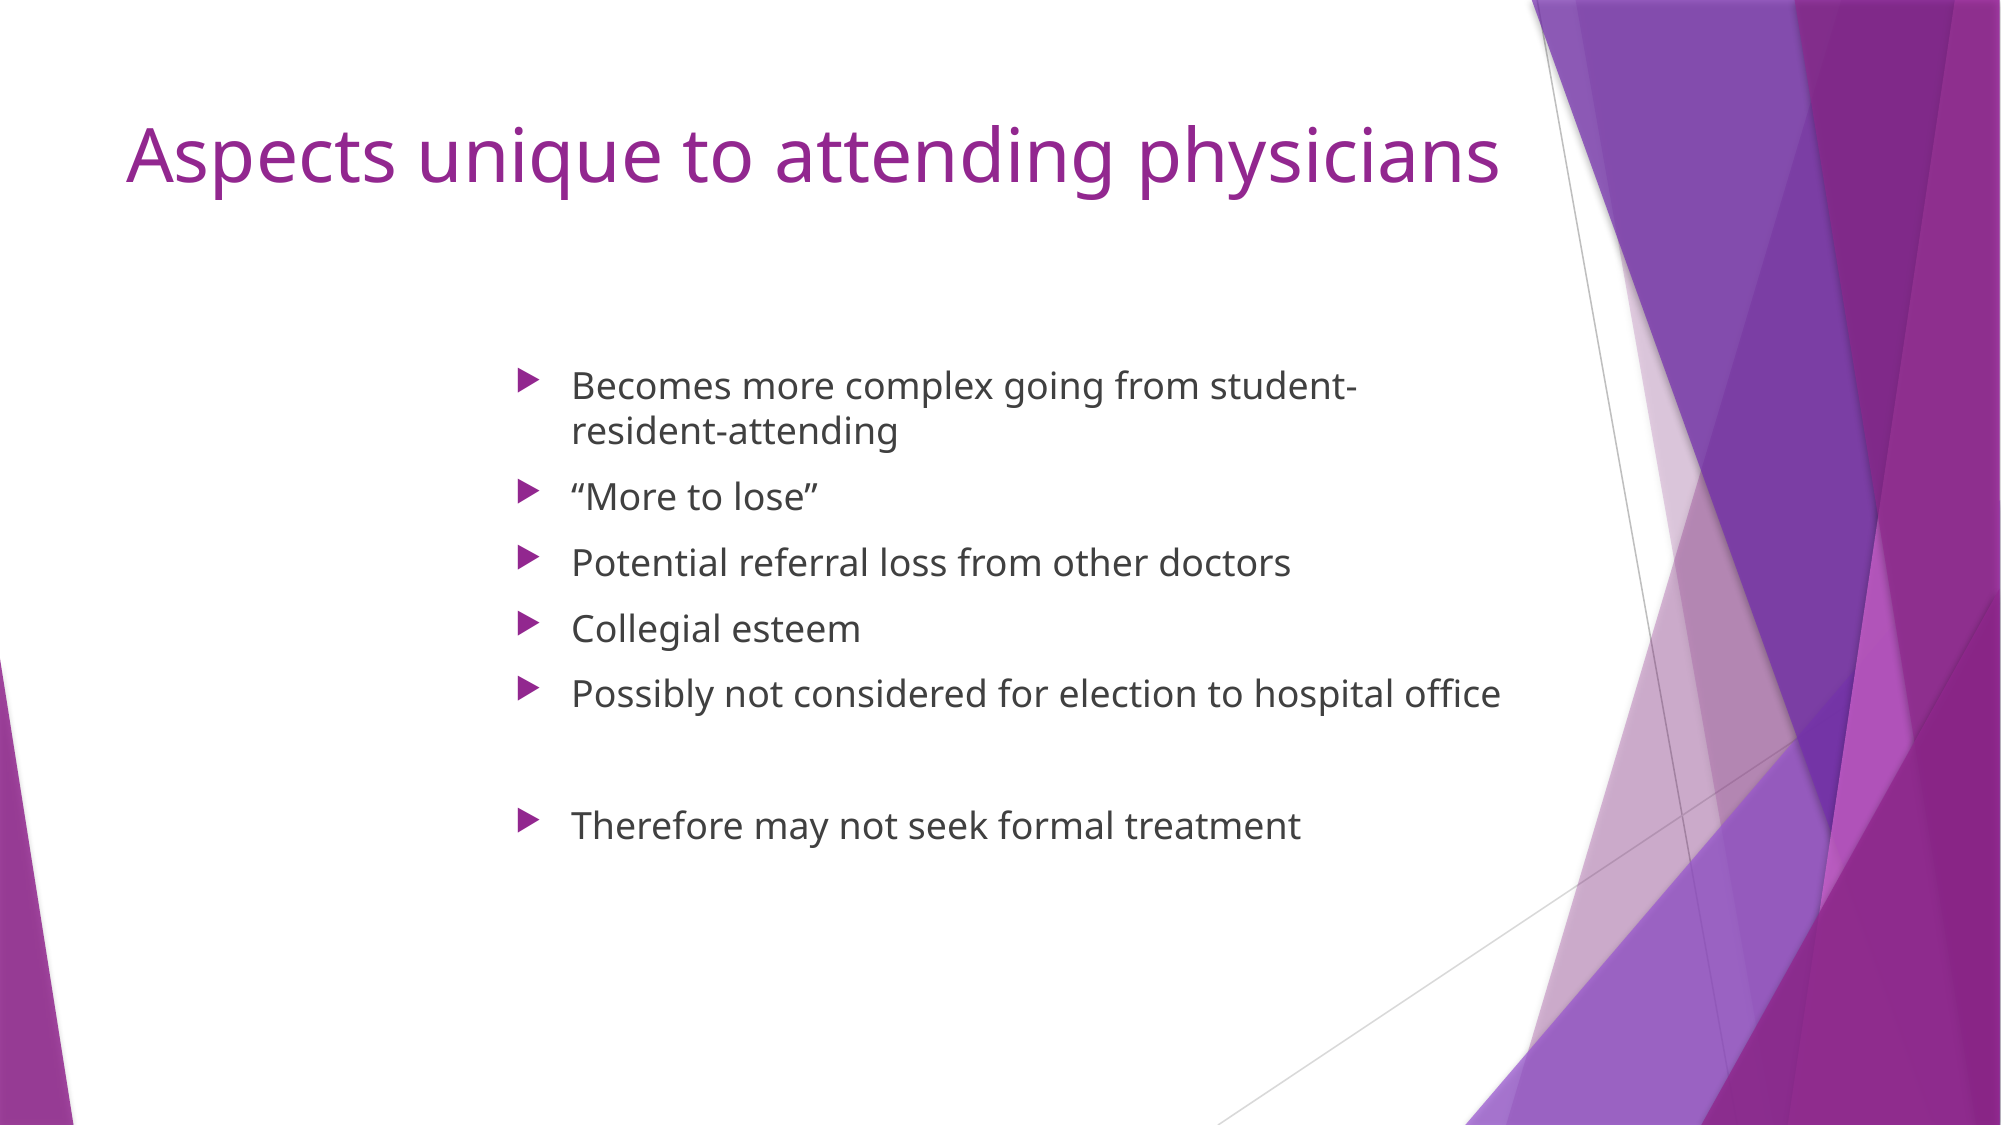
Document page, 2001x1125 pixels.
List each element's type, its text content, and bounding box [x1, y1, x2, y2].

list Becomes more complex going from student-resident-attending “More to lose” Potential referral loss from other doctors Collegial esteem Possibly not considered for election to hospital office Therefore may not seek formal treatment [500, 354, 1522, 870]
title Aspects unique to attending physicians [111, 99, 1522, 317]
